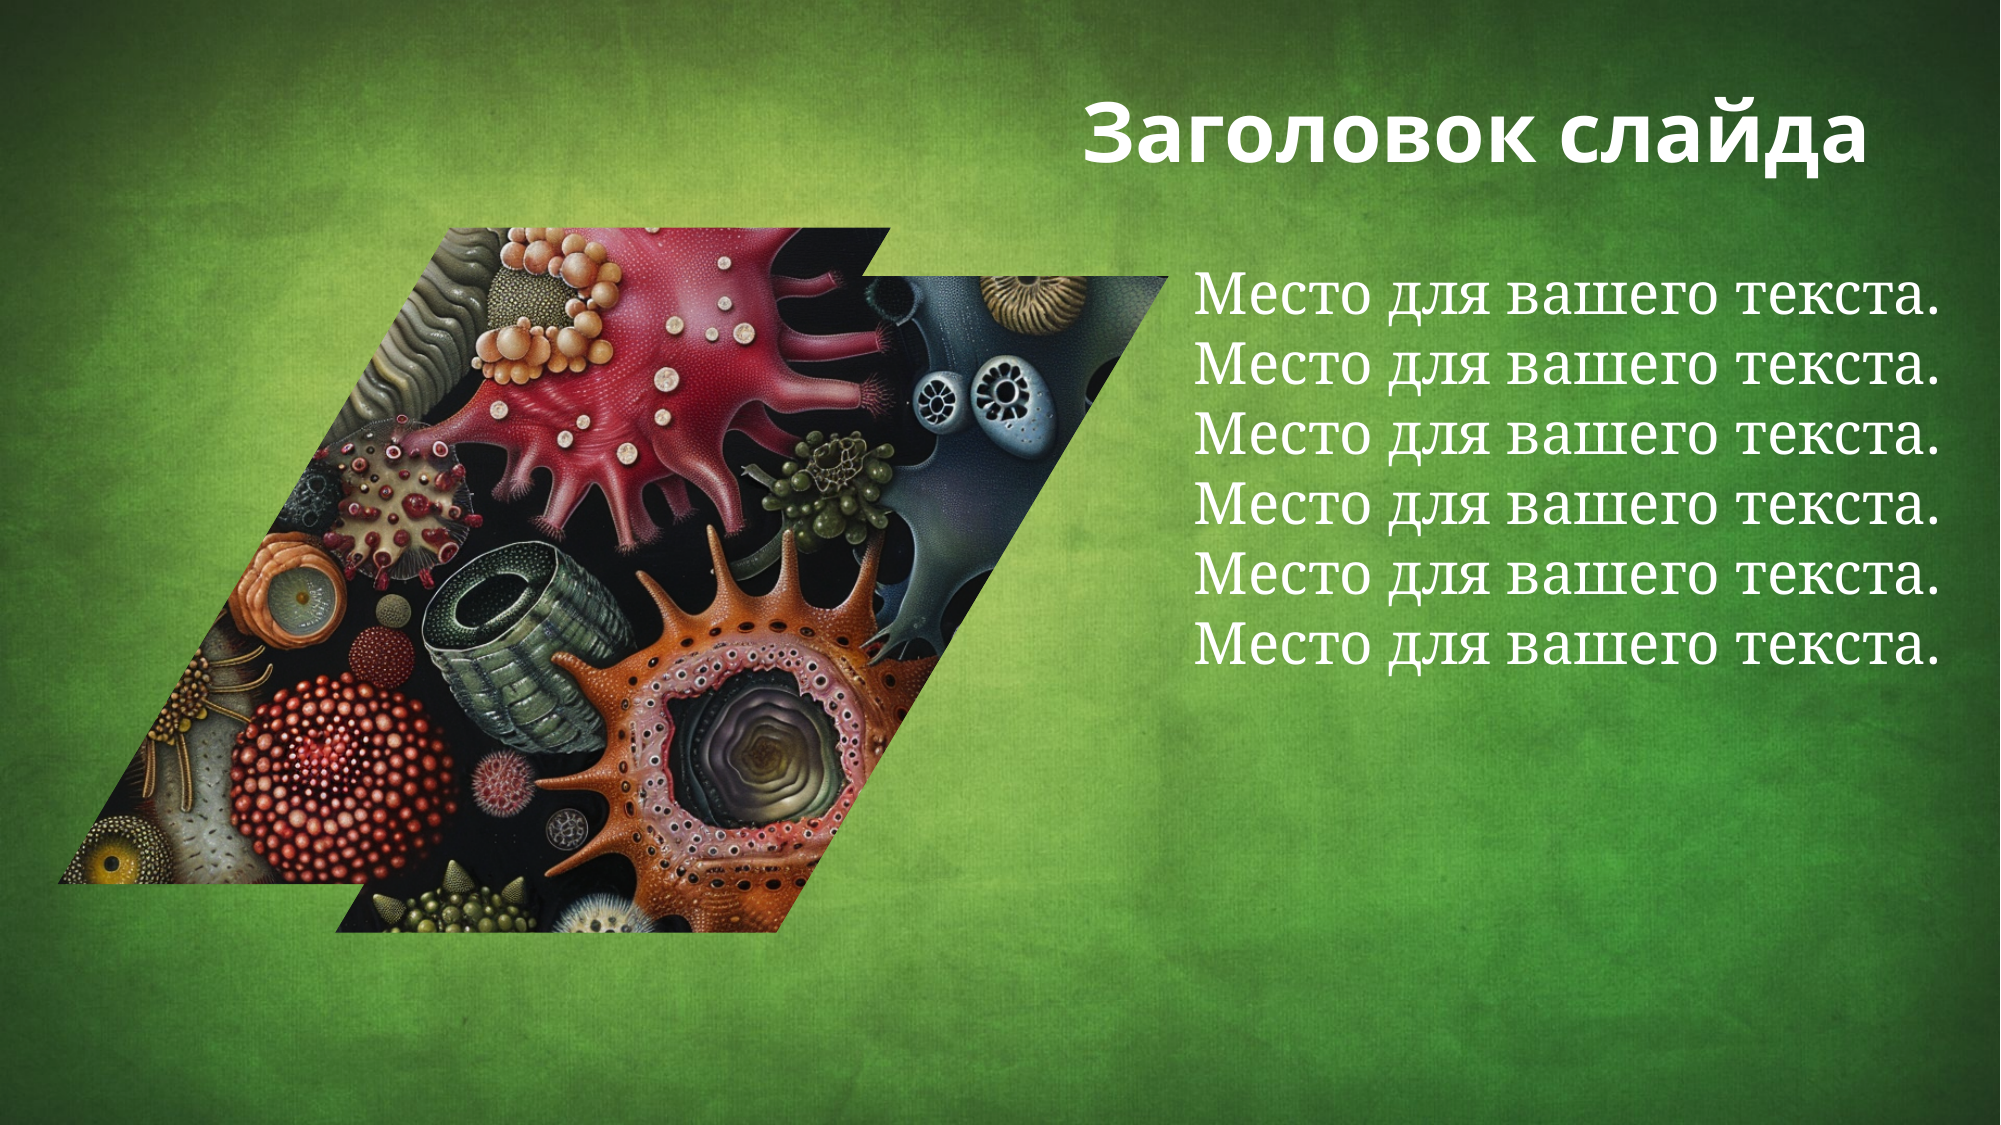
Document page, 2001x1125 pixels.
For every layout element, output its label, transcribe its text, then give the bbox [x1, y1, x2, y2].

picture [57, 227, 1169, 933]
text_box Заголовок слайда [1066, 83, 1971, 301]
text_box Место для вашего текста. Место для вашего текста. Место для вашего текста. Место для вашего текста. Место для вашего текста. Место для вашего текста. [1169, 248, 1957, 754]
